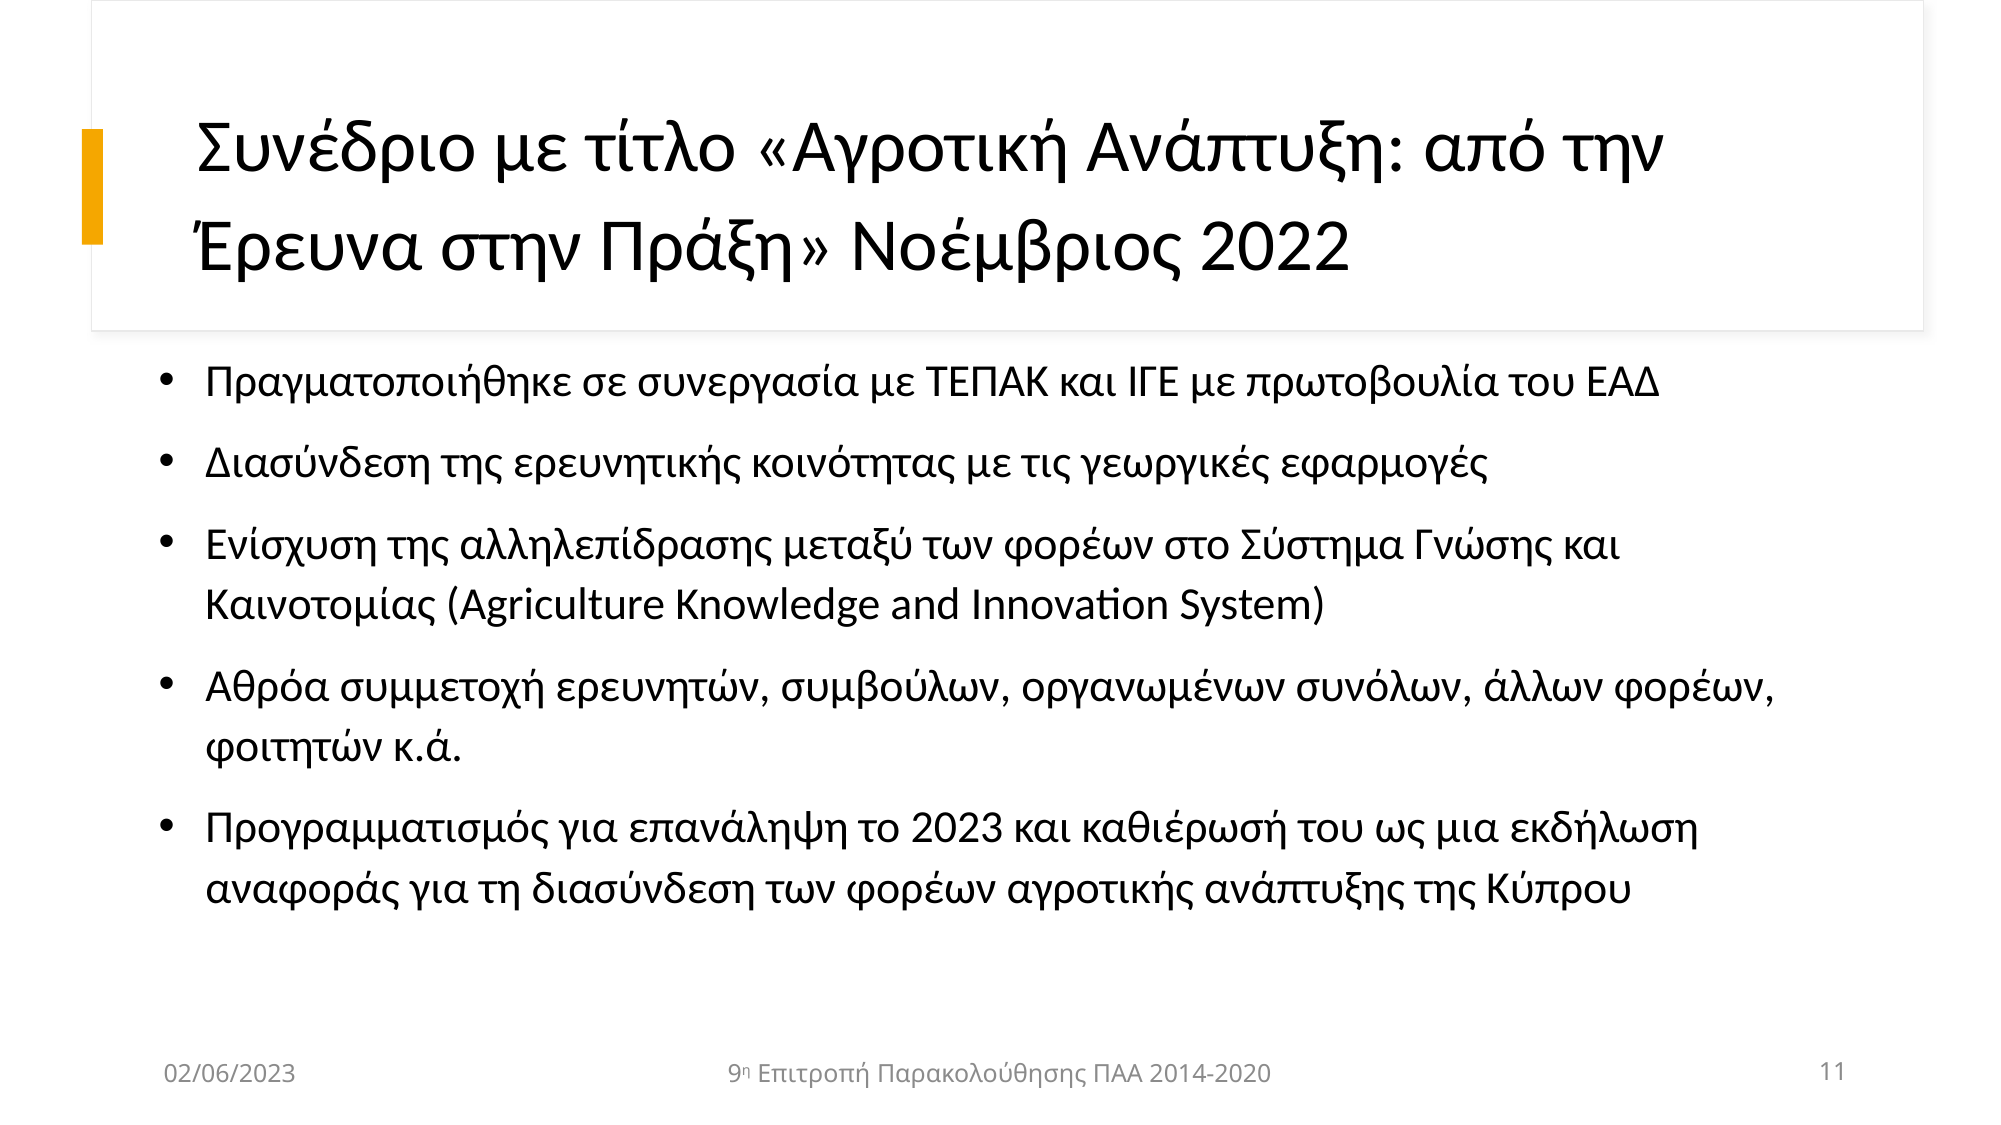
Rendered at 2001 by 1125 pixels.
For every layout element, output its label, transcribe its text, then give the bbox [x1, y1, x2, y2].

text_box Πραγματοποιήθηκε σε συνεργασία με ΤΕΠΑΚ και ΙΓΕ με πρωτοβουλία του ΕΑΔ Διασύνδεση της ερευνητικής κοινότητας με τις γεωργικές εφαρμογές Ενίσχυση της αλληλεπίδρασης μεταξύ των φορέων στο Σύστημα Γνώσης και Καινοτομίας (Agriculture Knowledge and Innovation System) Αθρόα συμμετοχή ερευνητών, συμβούλων, οργανωμένων συνόλων, άλλων φορέων, φοιτητών κ.ά. Προγραμματισμός για επανάληψη το 2023 και καθιέρωσή του ως μια εκδήλωση αναφοράς για τη διασύνδεση των φορέων αγροτικής ανάπτυξης της Κύπρου [143, 227, 1812, 1125]
slide_number 11 [1812, 1042, 1863, 1103]
title Συνέδριο με τίτλο «Αγροτική Ανάπτυξη: από την Έρευνα στην Πράξη» Νοέμβριος 2022 [183, 90, 1851, 284]
